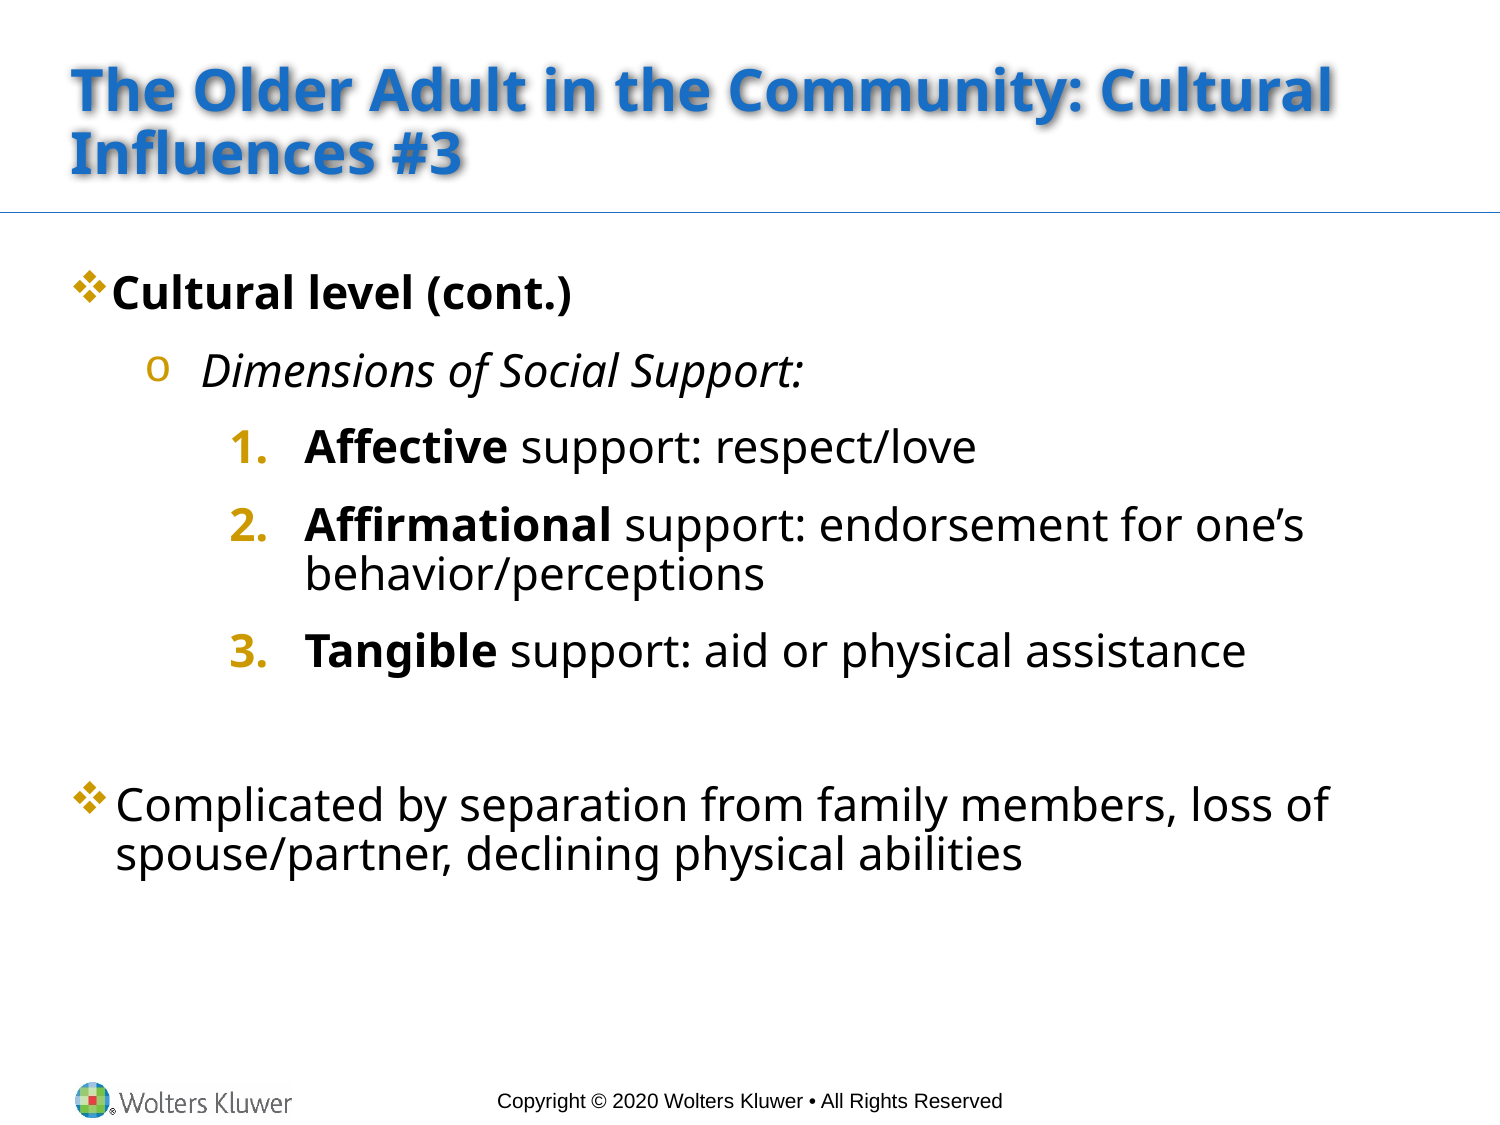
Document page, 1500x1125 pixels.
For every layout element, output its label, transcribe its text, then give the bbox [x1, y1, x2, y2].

title The Older Adult in the Community: Cultural Influences #3 [70, 123, 1469, 188]
picture [75, 1082, 292, 1118]
list Cultural level (cont.) Dimensions of Social Support: Affective support: respect/love Affirmational support: endorsement for one’s behavior/perceptions Tangible support: aid or physical assistance Complicated by separation from family members, loss of spouse/partner, declining physical abilities [54, 263, 1468, 930]
